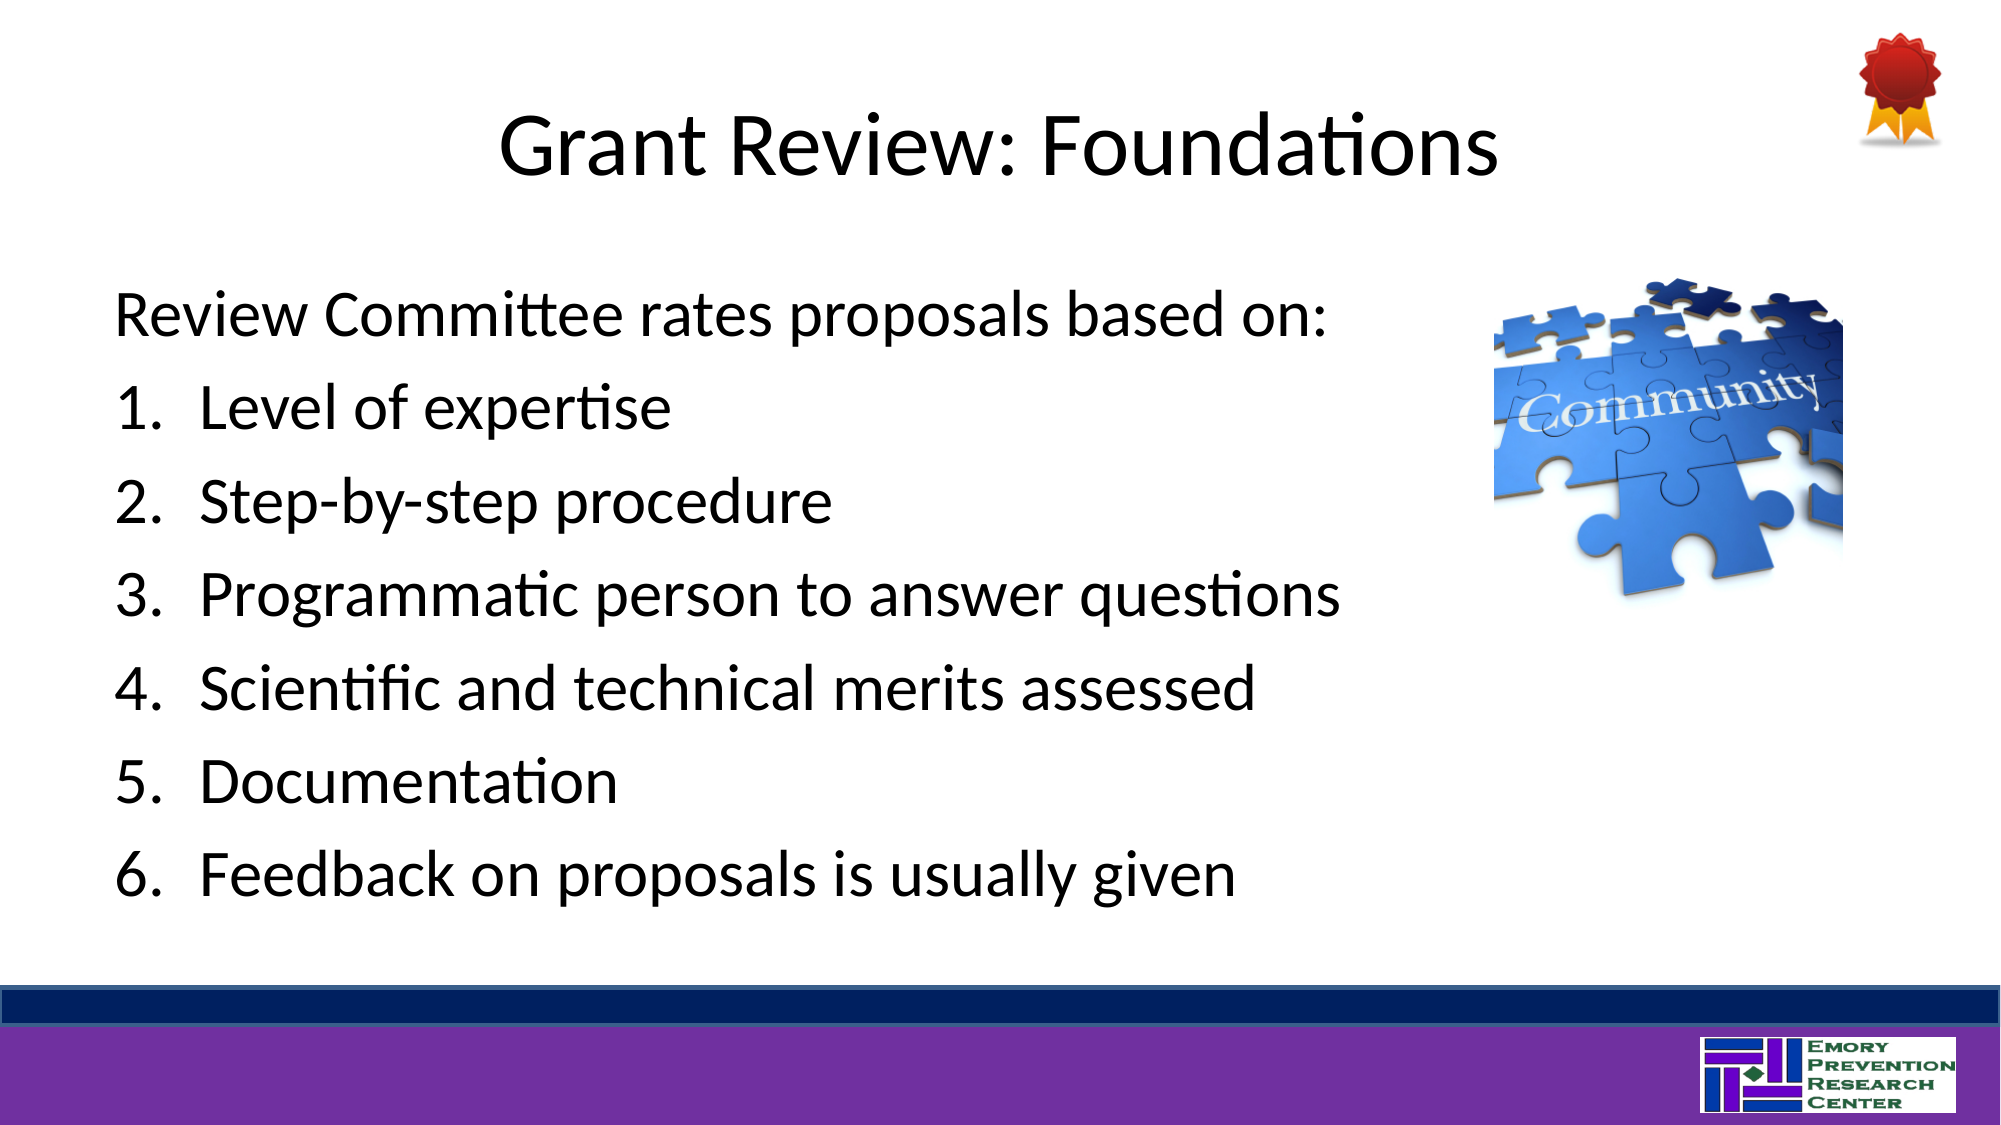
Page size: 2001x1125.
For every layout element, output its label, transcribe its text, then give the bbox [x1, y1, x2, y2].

picture [1493, 262, 1843, 611]
picture [1828, 17, 1972, 161]
picture [1700, 1037, 1956, 1113]
list Review Committee rates proposals based on: Level of expertise Step-by-step procedure Programmatic person to answer questions Scientific and technical merits assessed Documentation Feedback on proposals is usually given [99, 262, 1900, 1005]
title Grant Review: Foundations [99, 45, 1900, 233]
